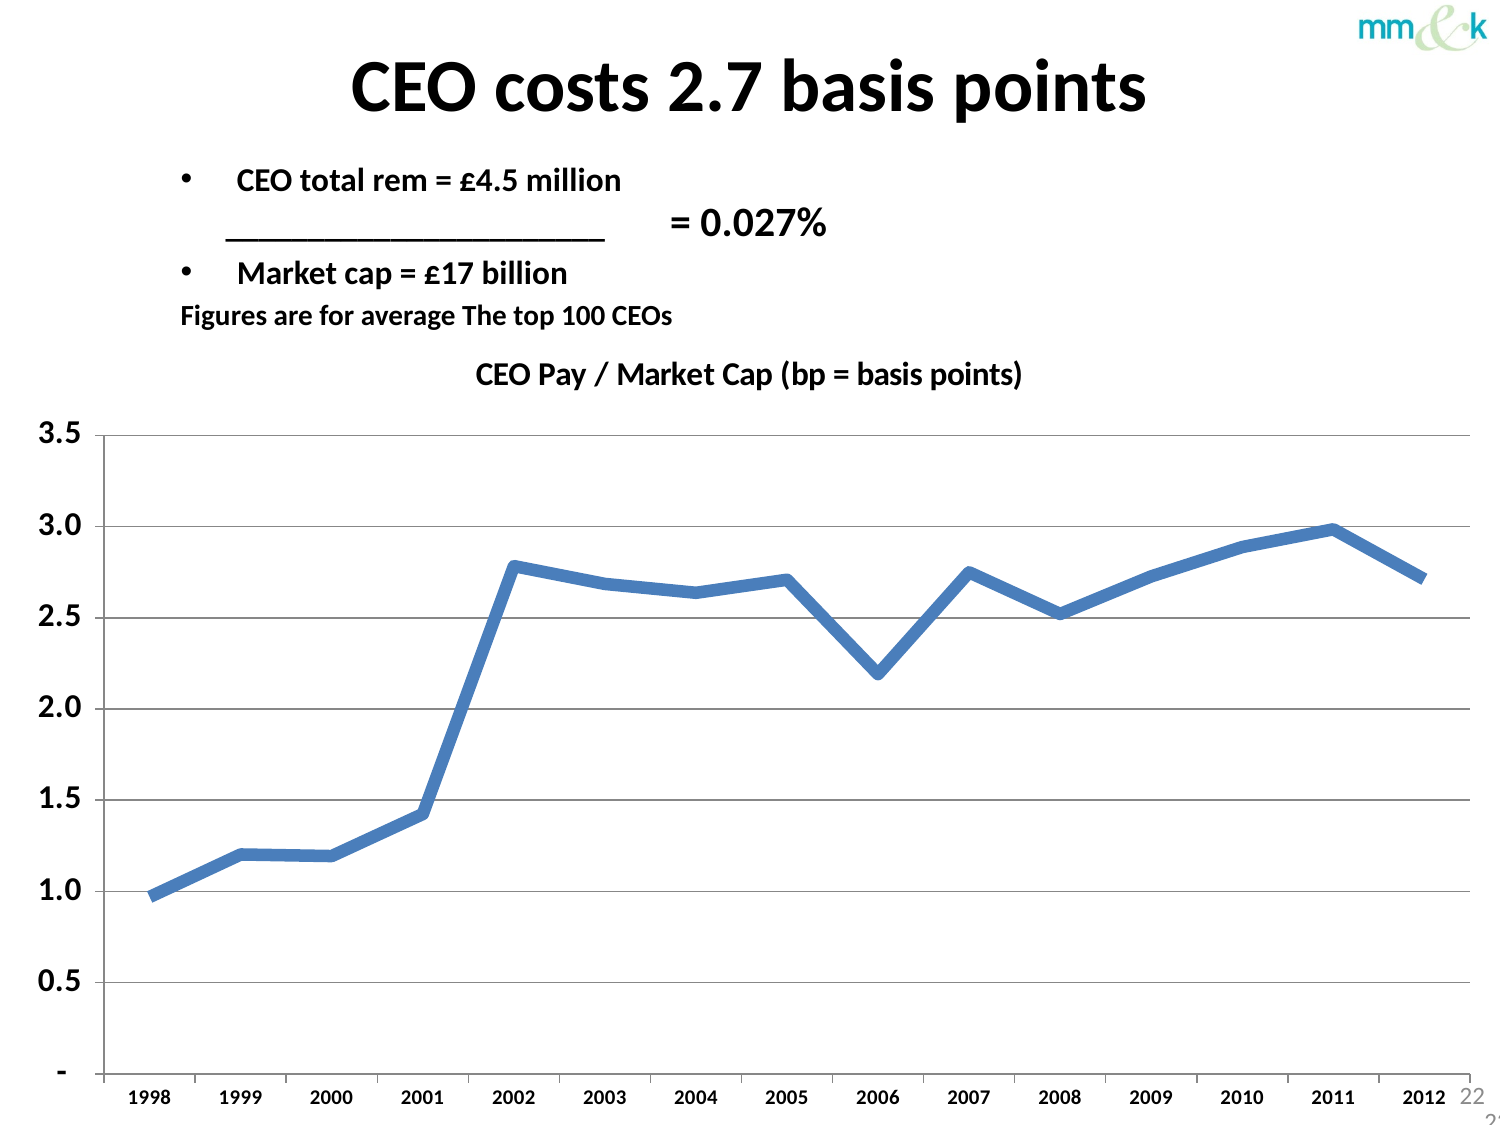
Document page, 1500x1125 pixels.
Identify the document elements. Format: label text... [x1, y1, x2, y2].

picture [1346, 0, 1500, 55]
chart [0, 326, 1500, 1125]
text_box = 0.027% [655, 137, 963, 303]
list CEO total rem = £4.5 million _______________________ Market cap = £17 billion Figures are for average The top 100 CEOs [165, 113, 1335, 324]
title CEO costs 2.7 basis points [165, 5, 1335, 113]
